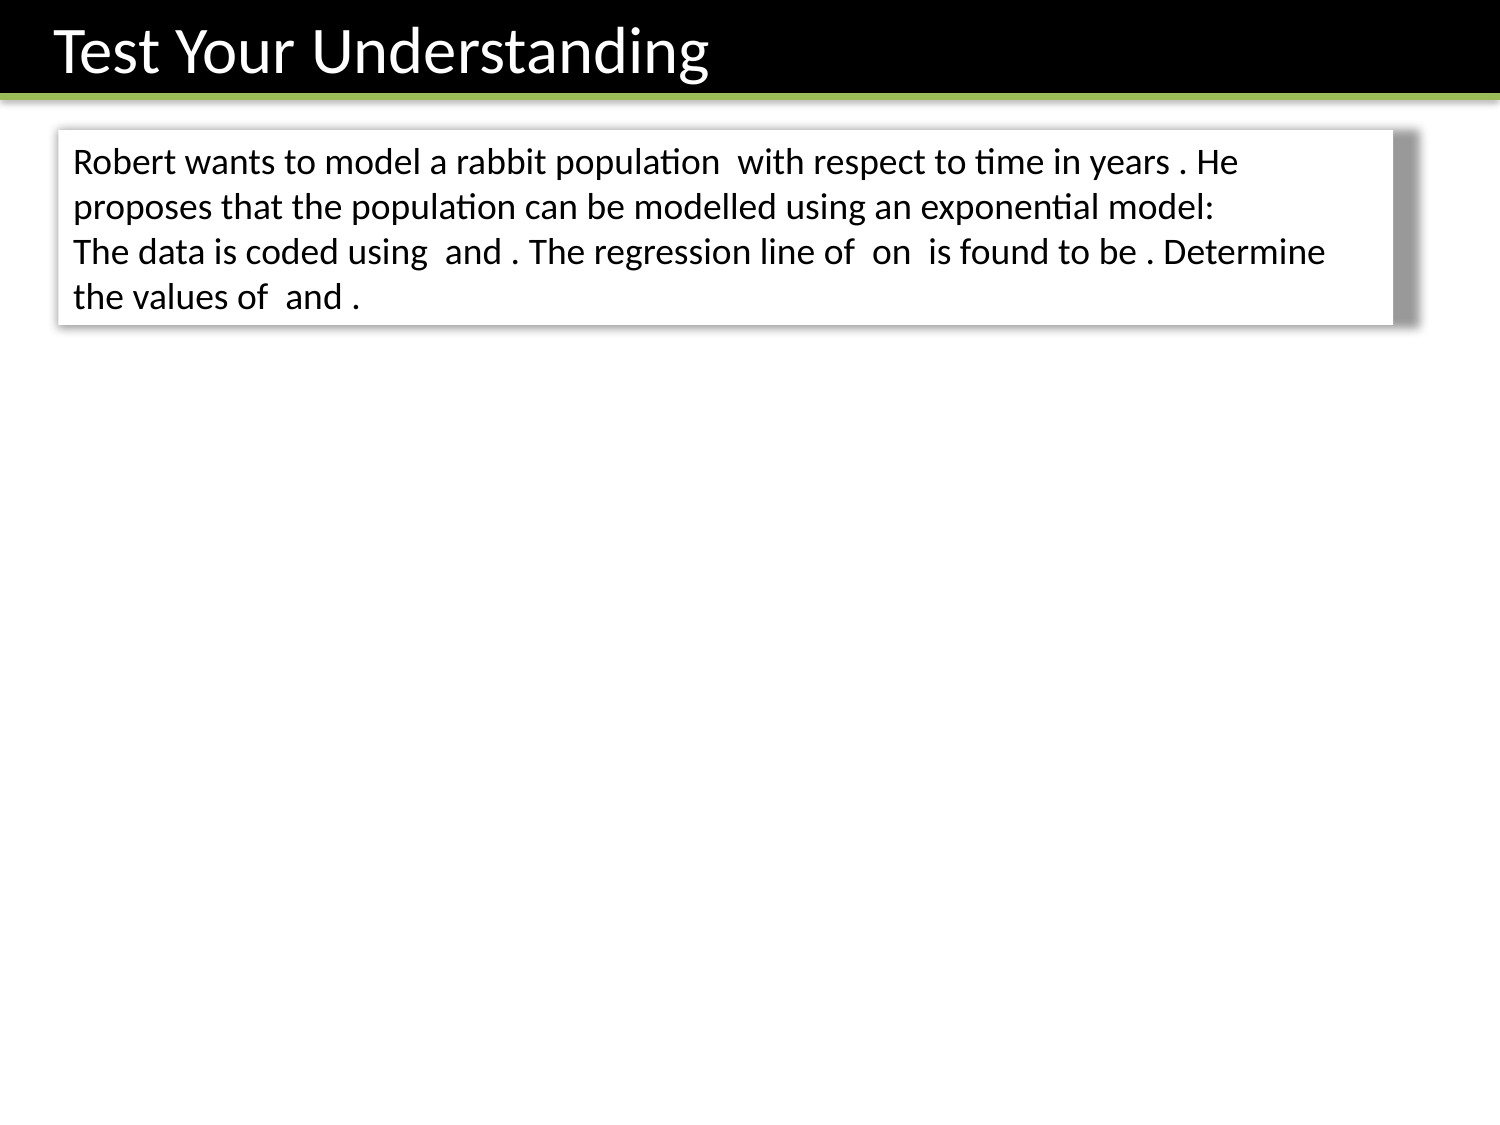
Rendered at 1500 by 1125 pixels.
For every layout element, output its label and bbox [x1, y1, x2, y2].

text_box [0, 0, 1500, 99]
